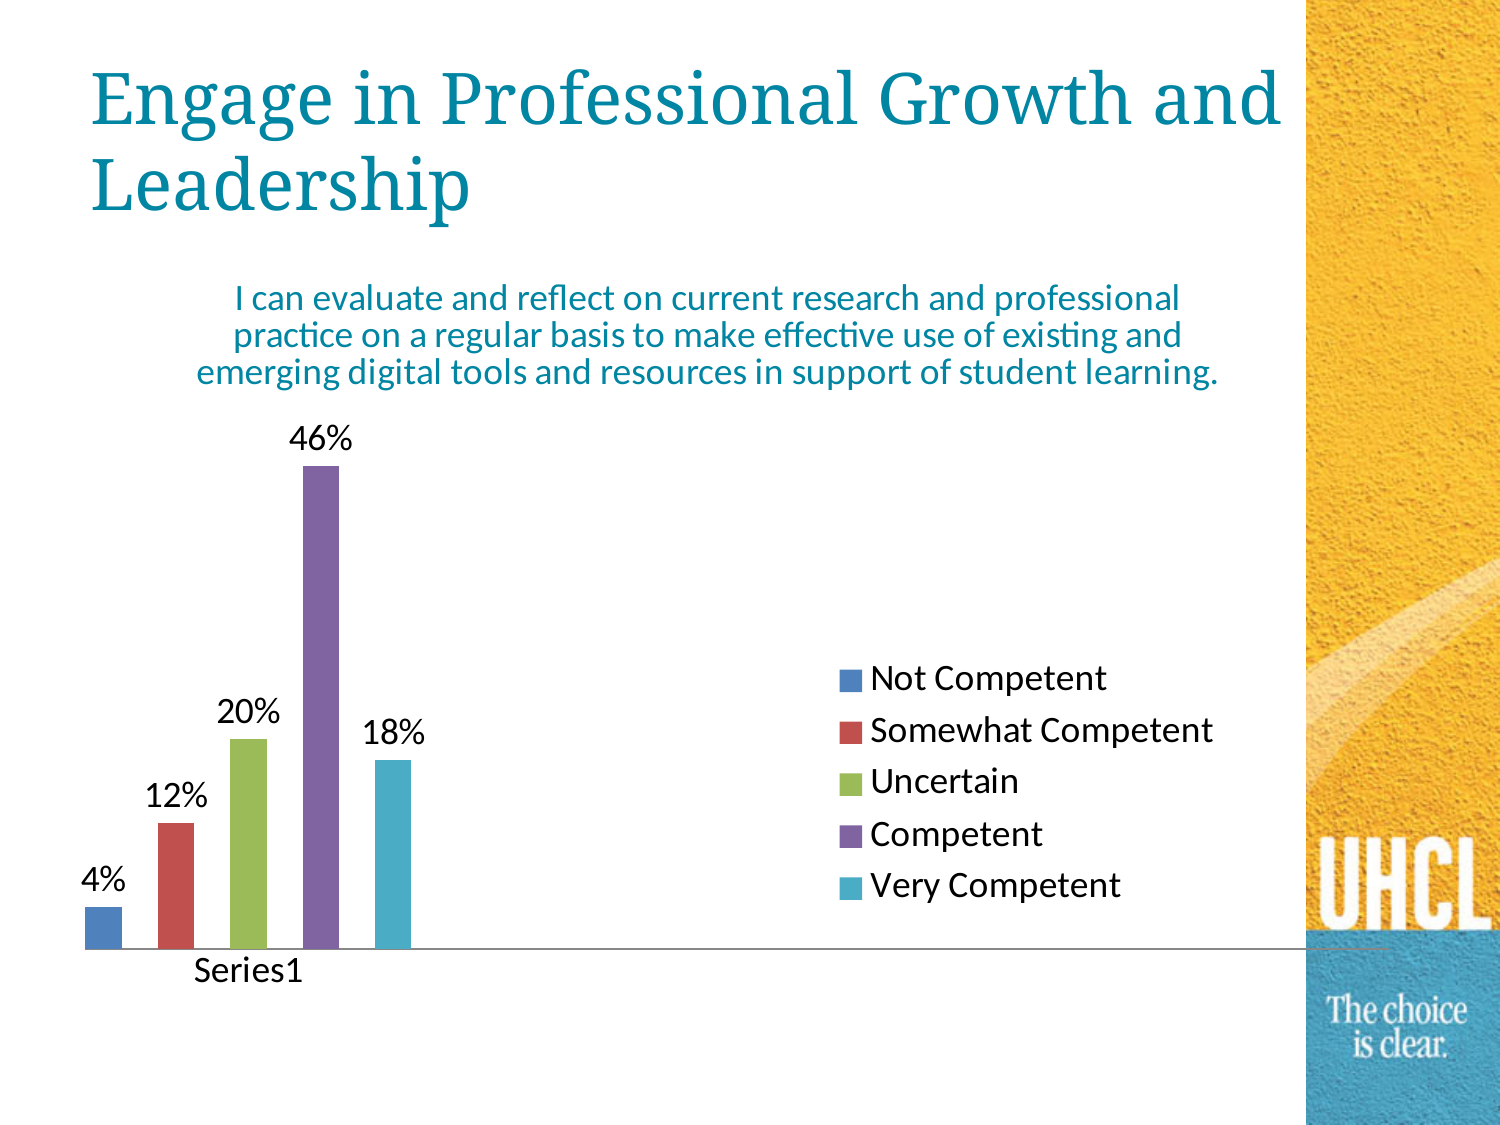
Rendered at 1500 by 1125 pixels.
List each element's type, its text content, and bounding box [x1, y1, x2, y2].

picture [1306, 0, 1500, 1125]
title Engage in Professional Growth and Leadership [75, 45, 1307, 233]
chart [62, 249, 1413, 993]
